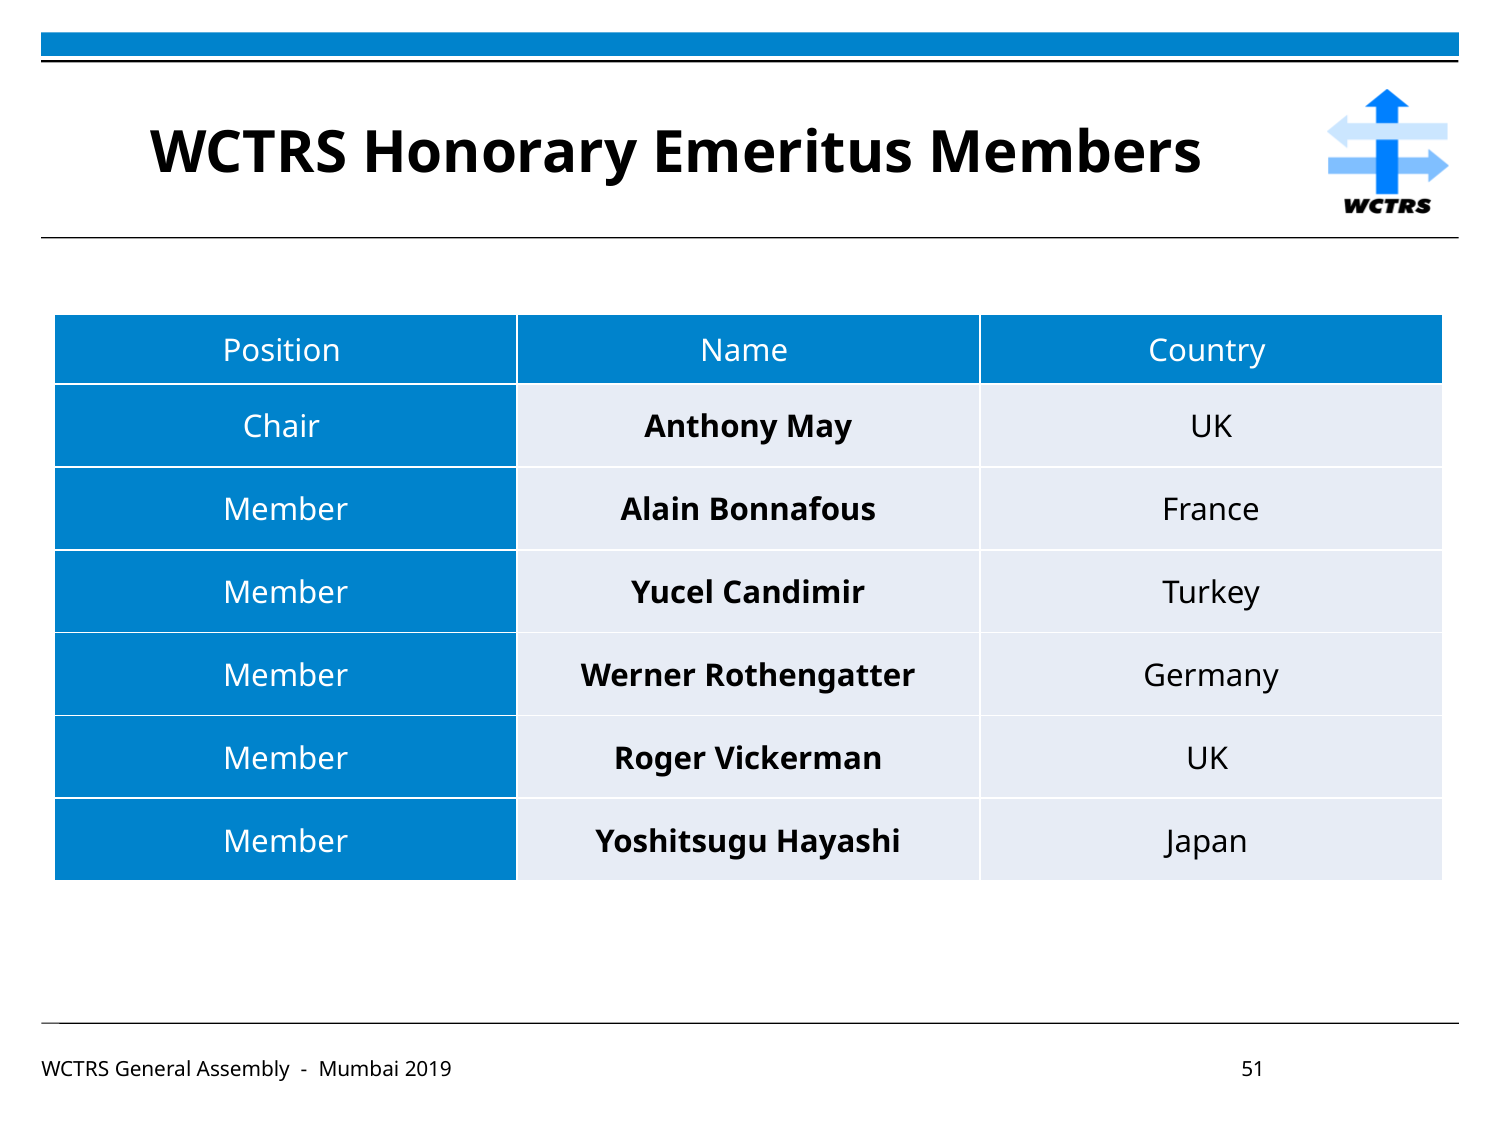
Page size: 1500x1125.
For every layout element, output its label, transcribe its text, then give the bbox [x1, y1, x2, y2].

table_header Position [55, 315, 516, 383]
table_cell Werner Rothengatter [518, 633, 979, 715]
table_cell Yoshitsugu Hayashi [518, 799, 979, 880]
table_cell Yucel Candimir [518, 551, 979, 632]
table_cell Roger Vickerman [518, 716, 979, 797]
table_cell Germany [981, 633, 1442, 715]
title WCTRS Honorary Emeritus Members [58, 79, 1294, 218]
table_cell France [981, 468, 1442, 549]
table_cell Member [55, 551, 516, 632]
table_cell Member [55, 799, 516, 880]
table_cell Member [55, 468, 516, 549]
table_cell UK [981, 716, 1442, 797]
table_cell Anthony May [518, 385, 979, 466]
table_header Country [981, 315, 1442, 383]
table_cell Turkey [981, 551, 1442, 632]
table_cell Japan [981, 799, 1442, 880]
table_cell UK [981, 385, 1442, 466]
table_header Name [518, 315, 979, 383]
table_cell Member [55, 633, 516, 715]
table_cell Member [55, 716, 516, 797]
picture [1327, 89, 1449, 218]
table_cell Alain Bonnafous [518, 468, 979, 549]
footer WCTRS General Assembly - Mumbai 2019 51 [40, 1055, 1459, 1095]
table_cell Chair [55, 385, 516, 466]
